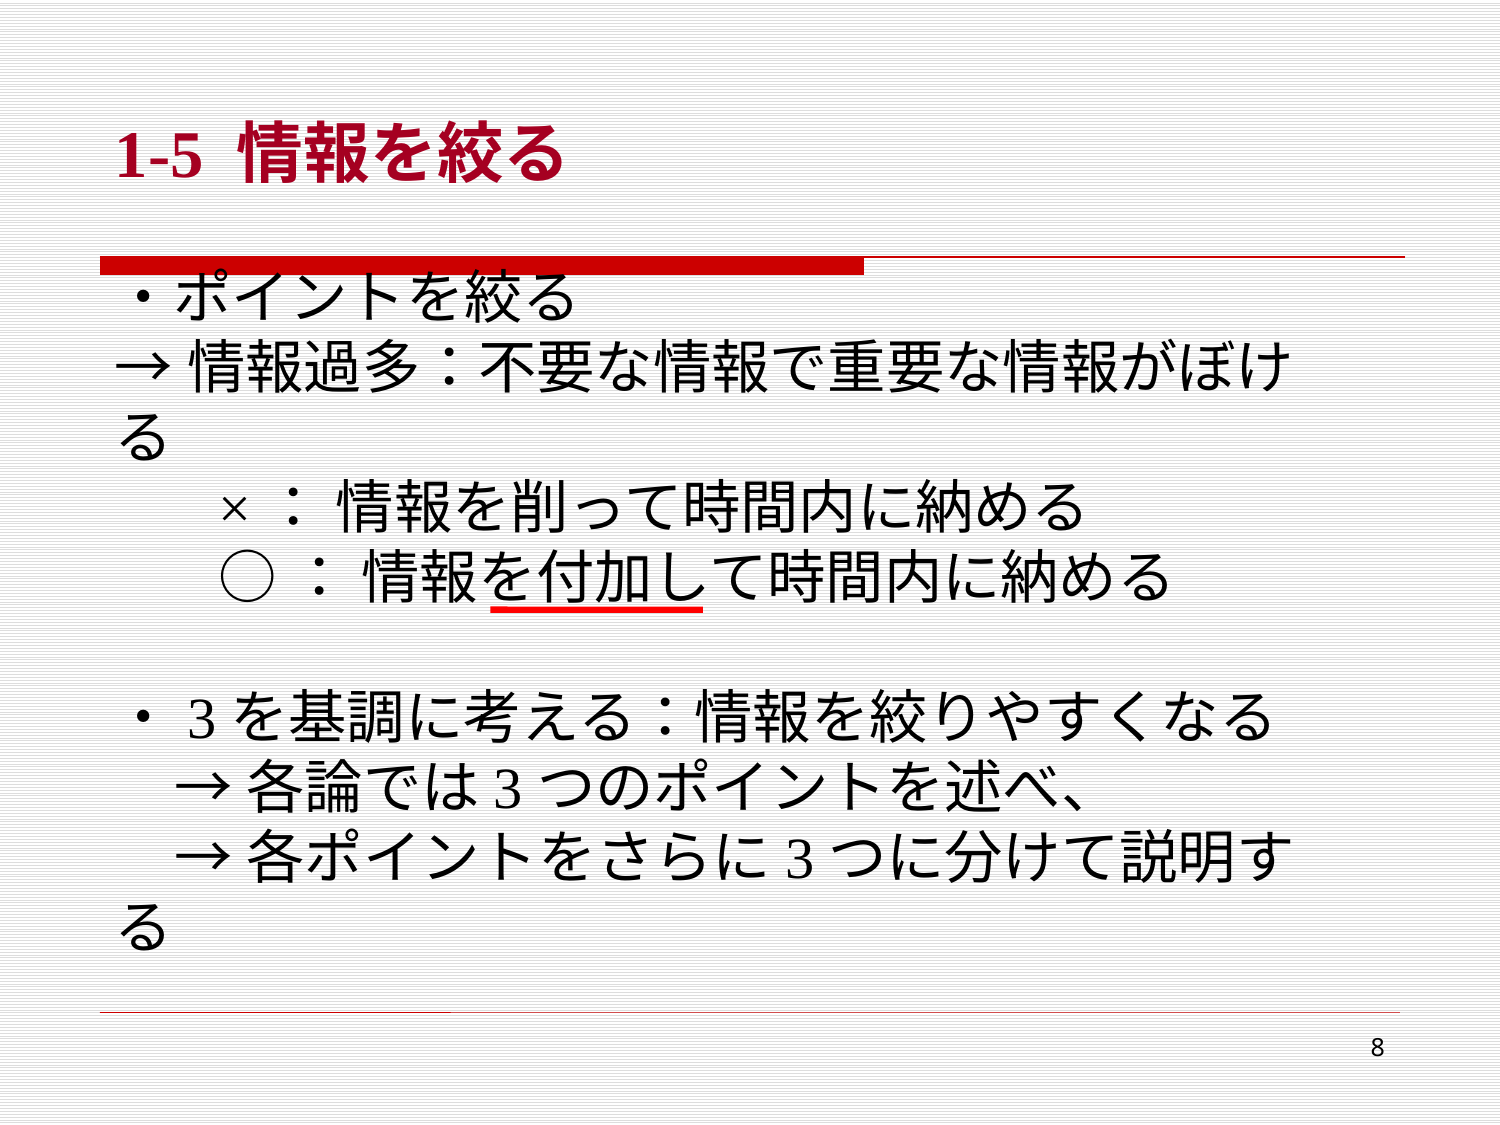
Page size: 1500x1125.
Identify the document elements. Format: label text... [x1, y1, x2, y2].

slide_number 8 [1074, 1024, 1400, 1103]
text_box 1-5 情報を絞る ・ポイントを絞る →情報過多：不要な情報で重要な情報がぼける ×： 情報を削って時間内に納める ○： 情報を付加して時間内に納める ・3を基調に考える：情報を絞りやすくなる →各論では3つのポイントを述べ、 →各ポイントをさらに3つに分けて説明する [100, 103, 1341, 968]
